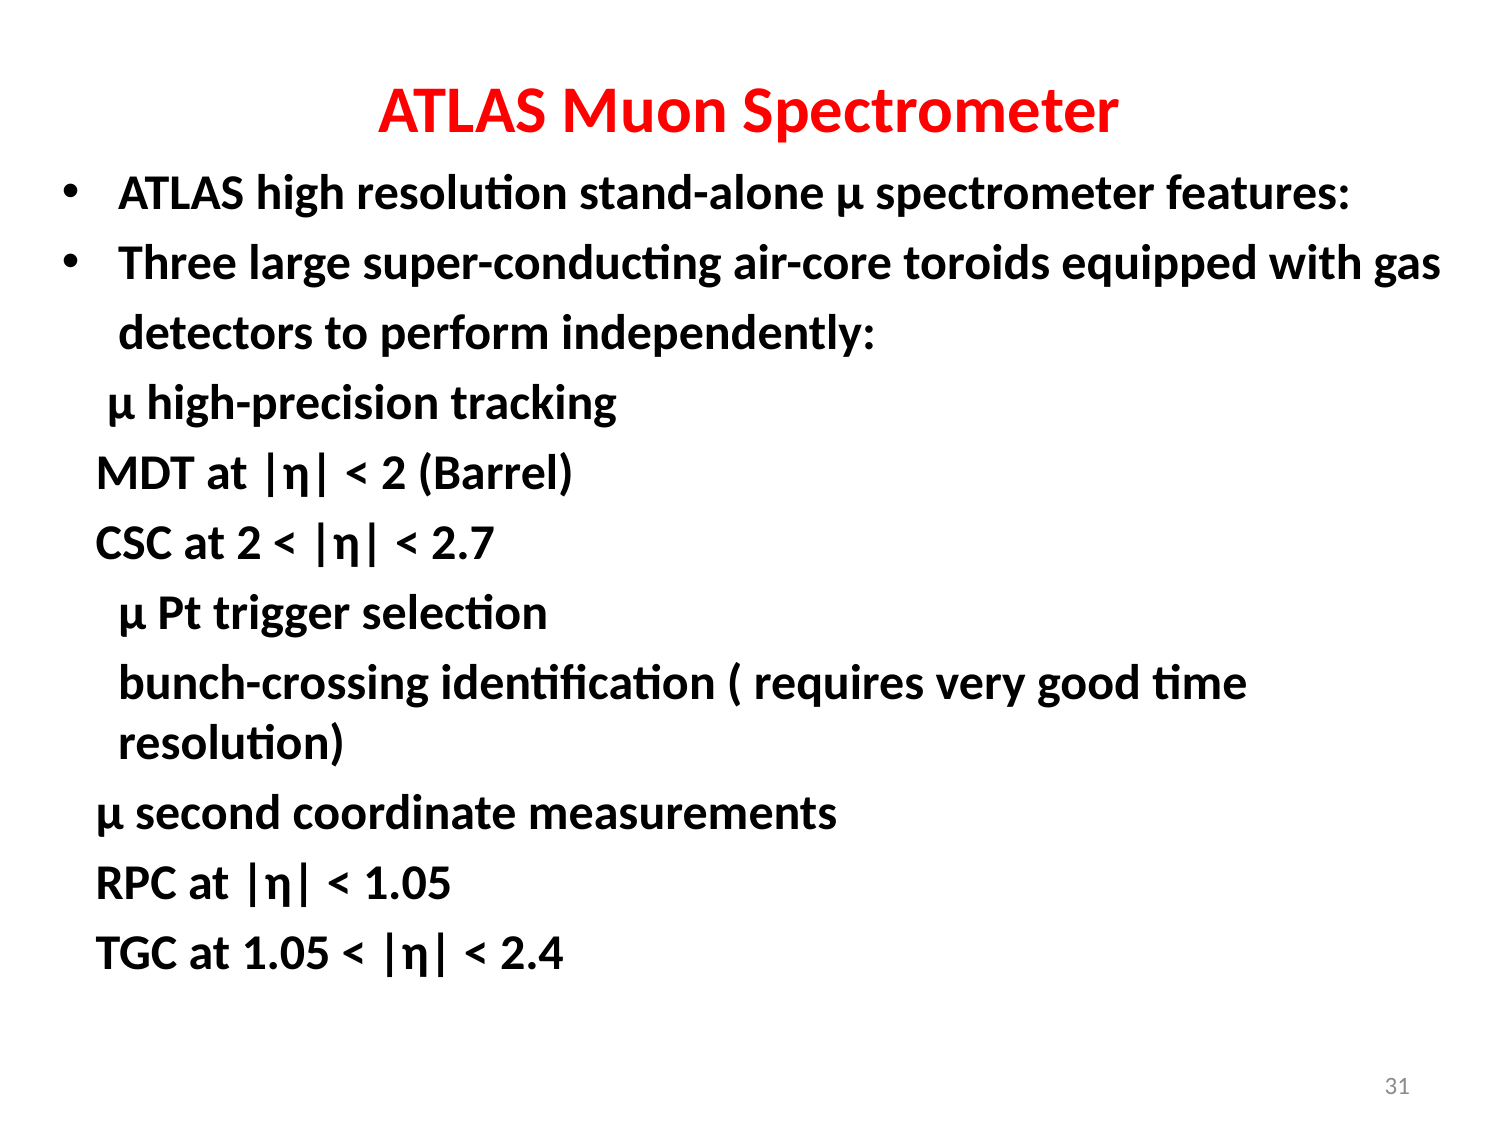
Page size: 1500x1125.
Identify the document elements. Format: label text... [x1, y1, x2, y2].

title ATLAS Muon Spectrometer [75, 46, 1425, 152]
slide_number 31 [1074, 1066, 1425, 1103]
list ATLAS high resolution stand-alone µ spectrometer features: Three large super-conducting air-core toroids equipped with gas detectors to perform independently: µ high-precision tracking MDT at |η| < 2 (Barrel) CSC at 2 < |η| < 2.7 µ Pt trigger selection bunch-crossing identification ( requires very good time resolution) µ second coordinate measurements RPC at |η| < 1.05 TGC at 1.05 < |η| < 2.4 [46, 152, 1465, 1043]
